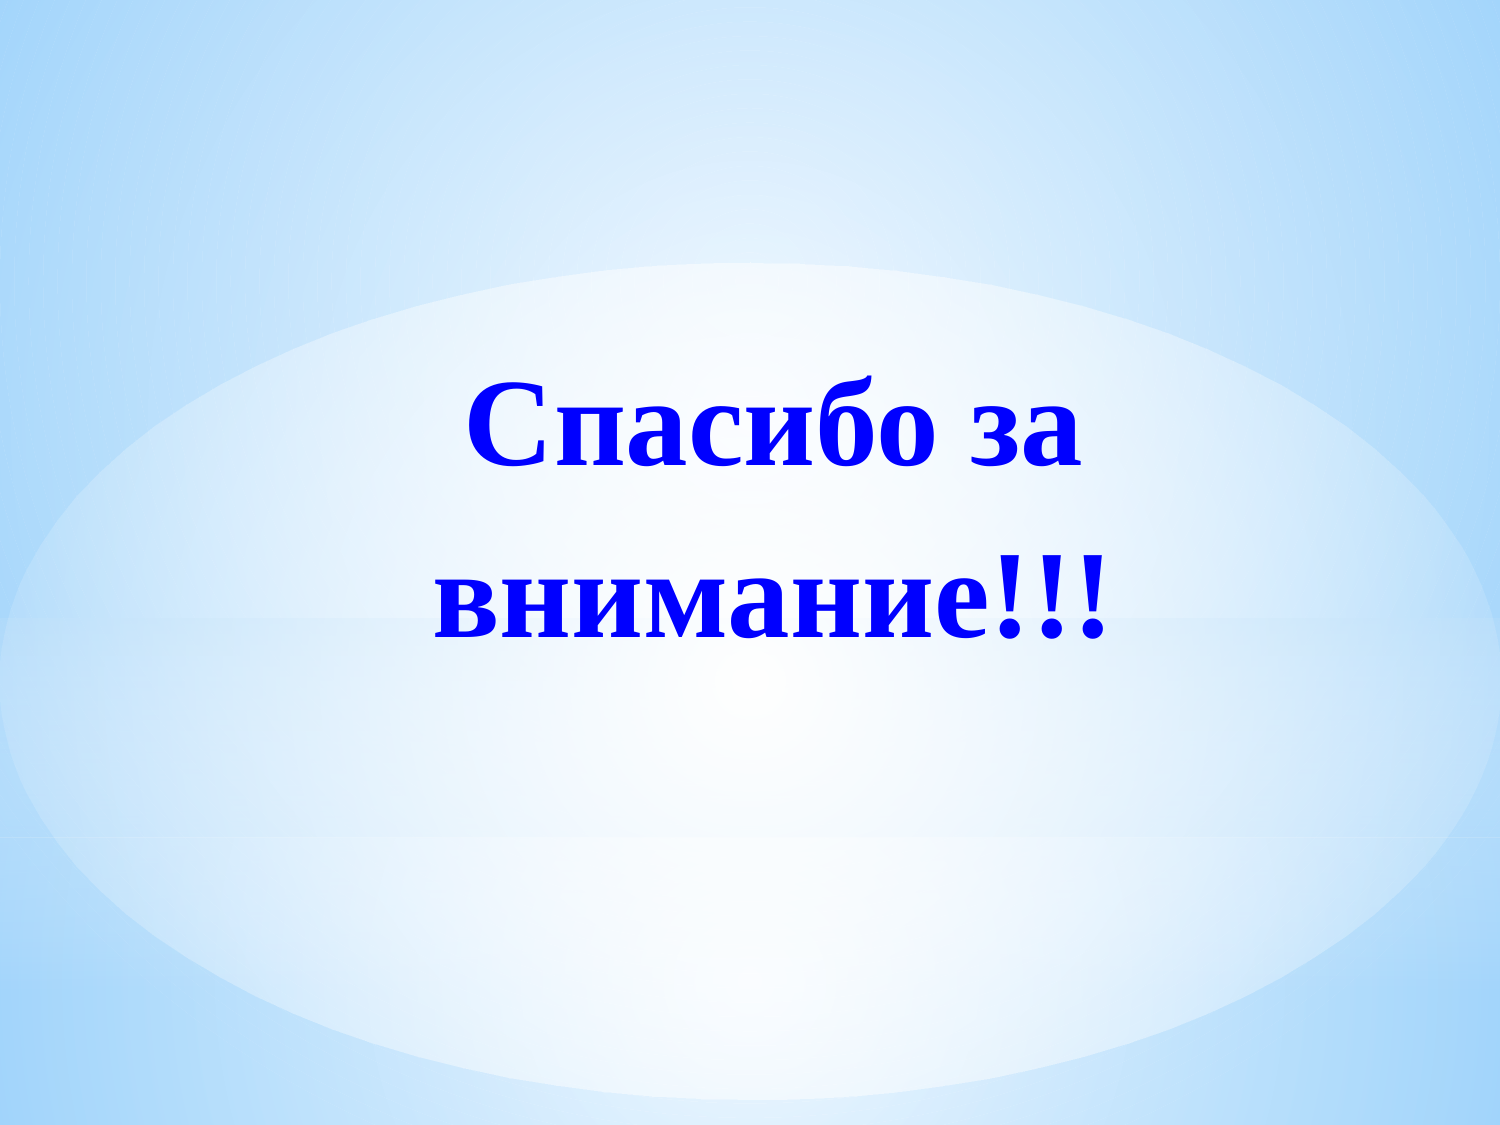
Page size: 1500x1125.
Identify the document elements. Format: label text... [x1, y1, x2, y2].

text_box Спасибо за внимание!!! [171, 113, 1376, 670]
